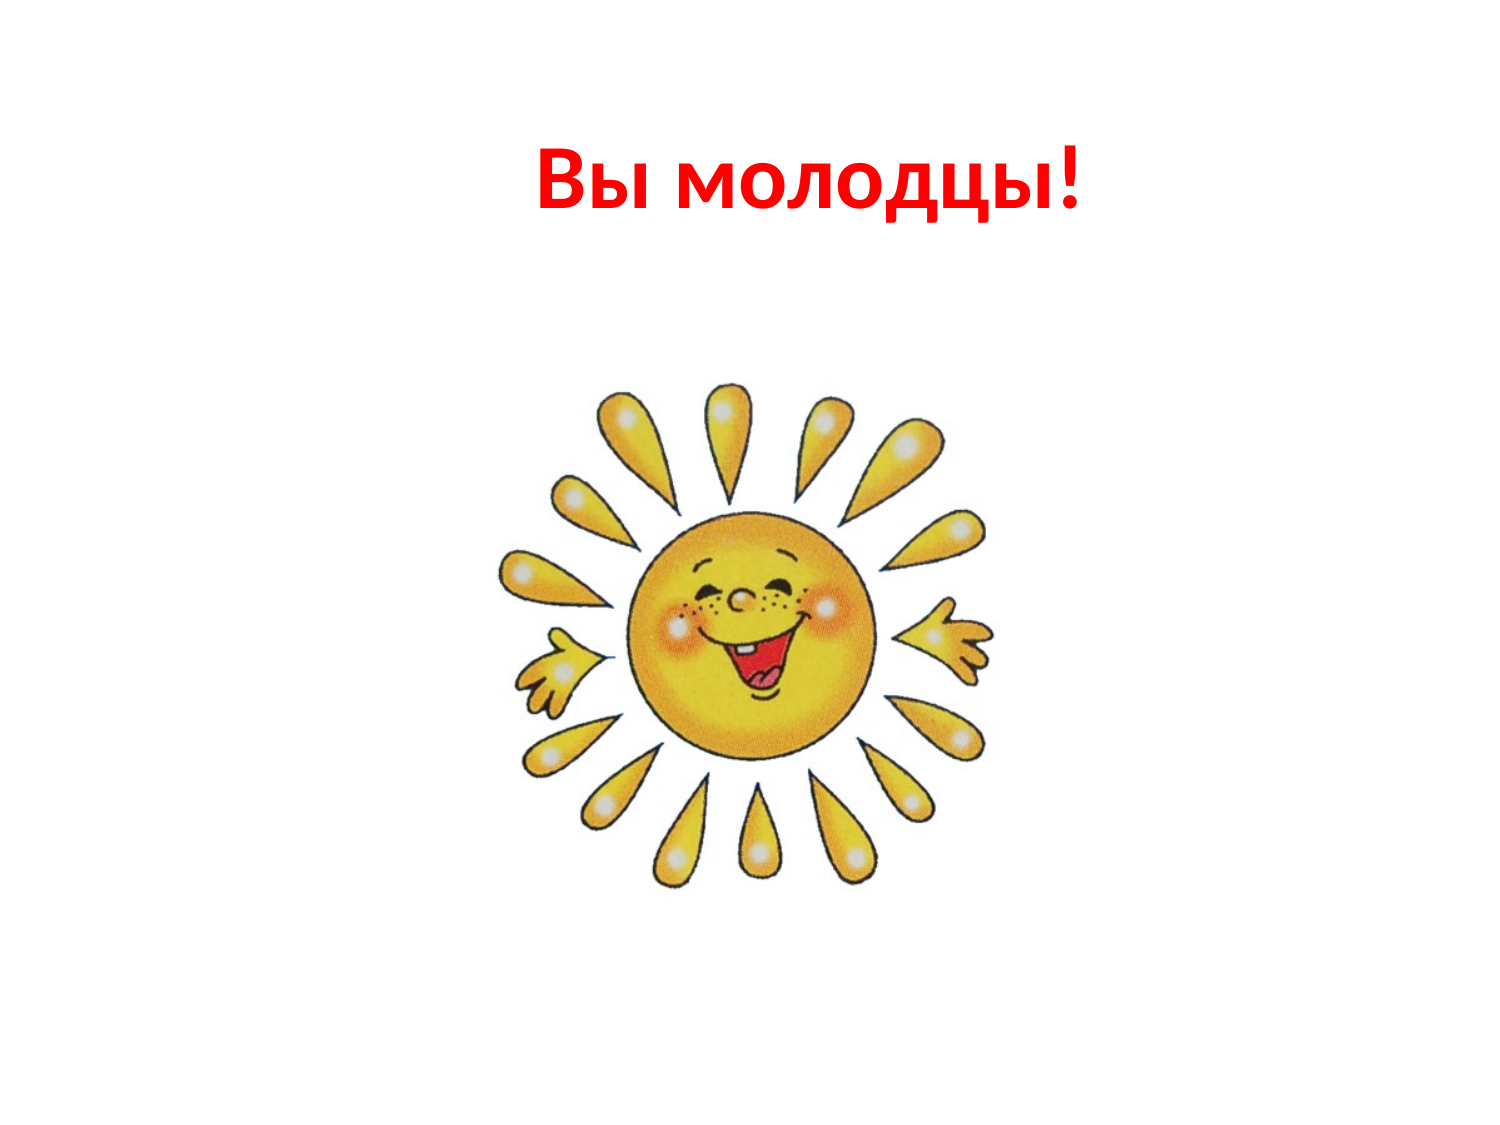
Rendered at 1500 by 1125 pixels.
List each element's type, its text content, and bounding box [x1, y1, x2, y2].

title Вы молодцы! [183, 78, 1439, 266]
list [439, 320, 1061, 947]
